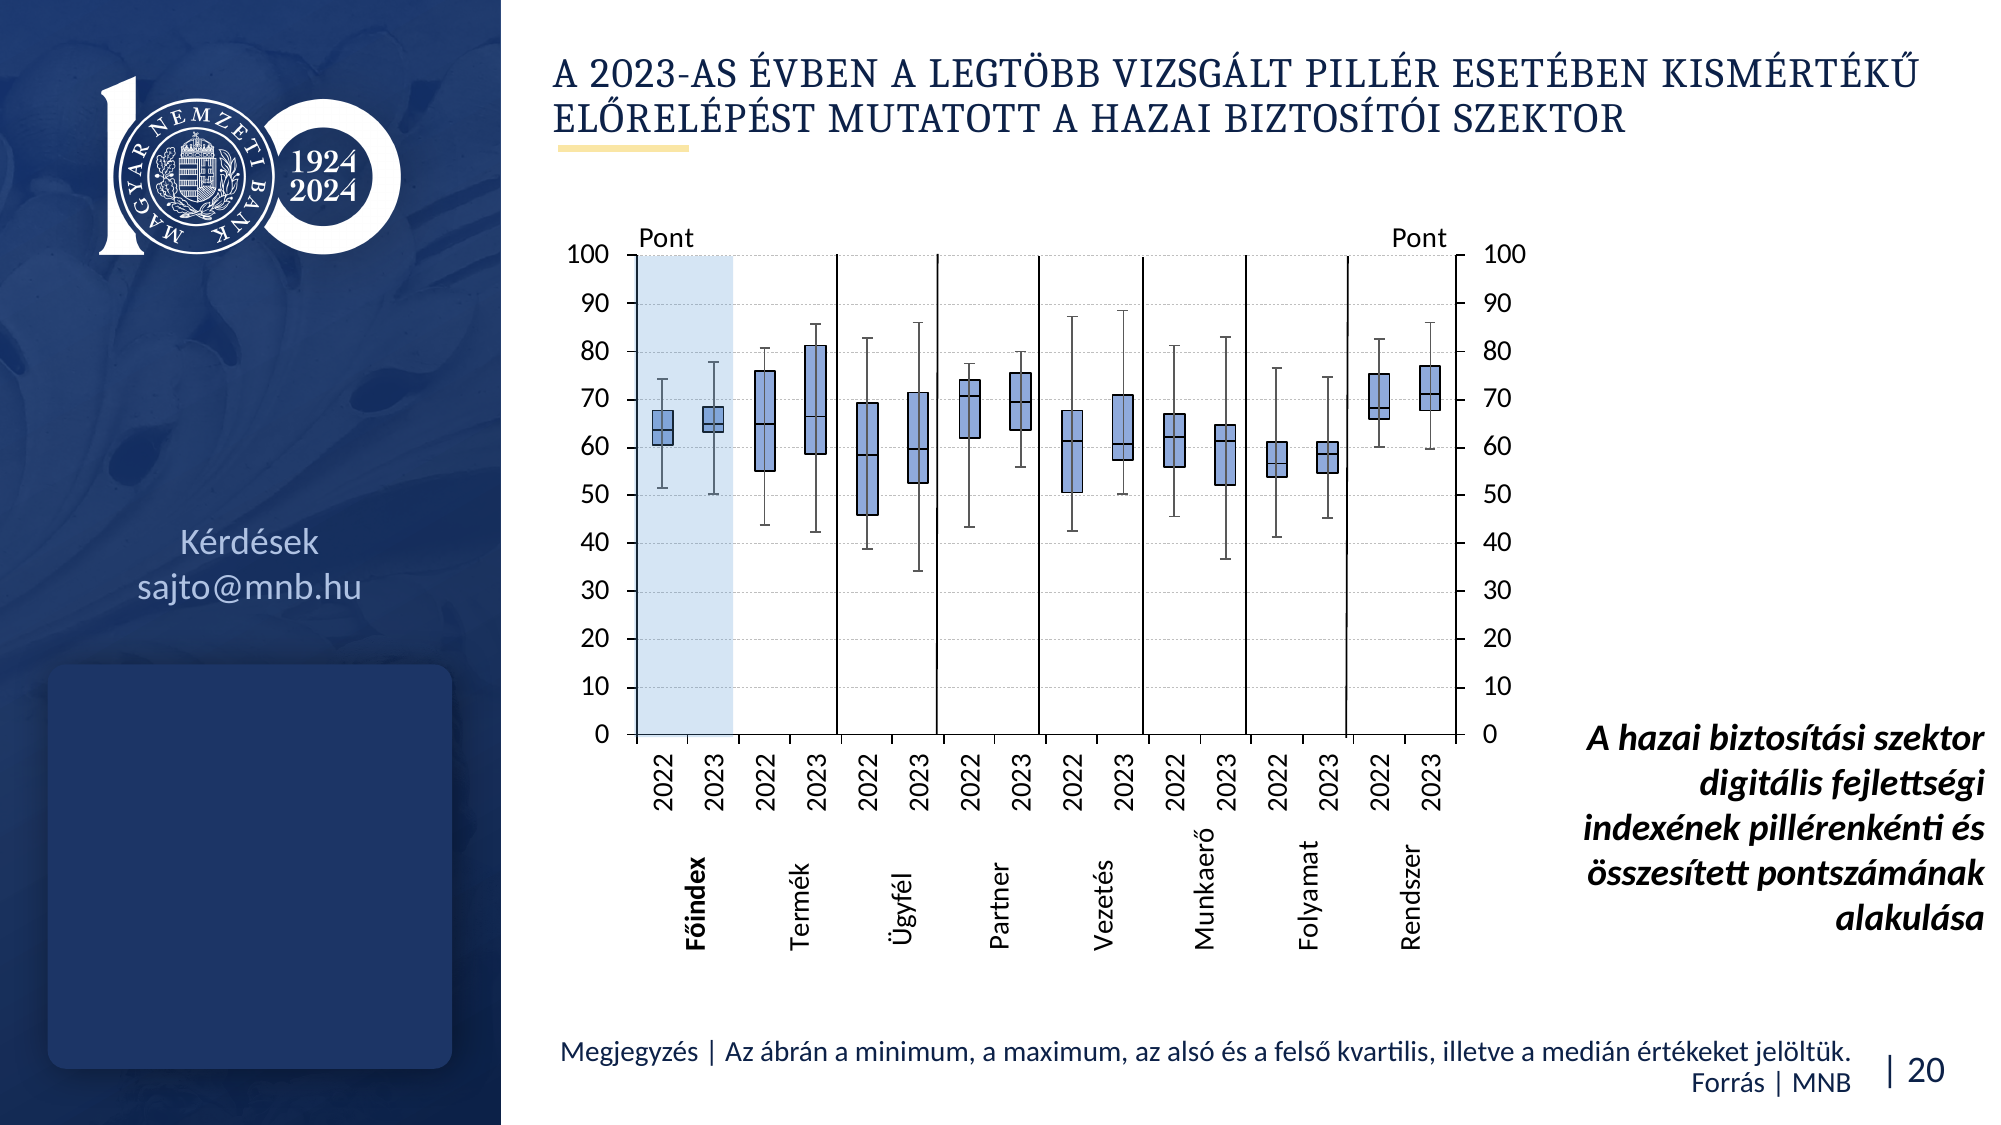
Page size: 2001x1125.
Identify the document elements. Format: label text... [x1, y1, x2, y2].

list Megjegyzés | Az ábrán a minimum, a maximum, az alsó és a felső kvartilis, illetve a medián értékeket jelöltük. Forrás | MNB [537, 1037, 1867, 1099]
text_box A hazai biztosítási szektor digitális fejlettségi indexének pillérenkénti és összesített pontszámának alakulása [1555, 705, 2000, 945]
picture [561, 214, 1546, 969]
picture [99, 76, 401, 255]
title A 2023-as évben a legtöbb vizsgált pillér esetében kismértékű előrelépést mutatott a hazai biztosítói szektor [537, 45, 1986, 147]
